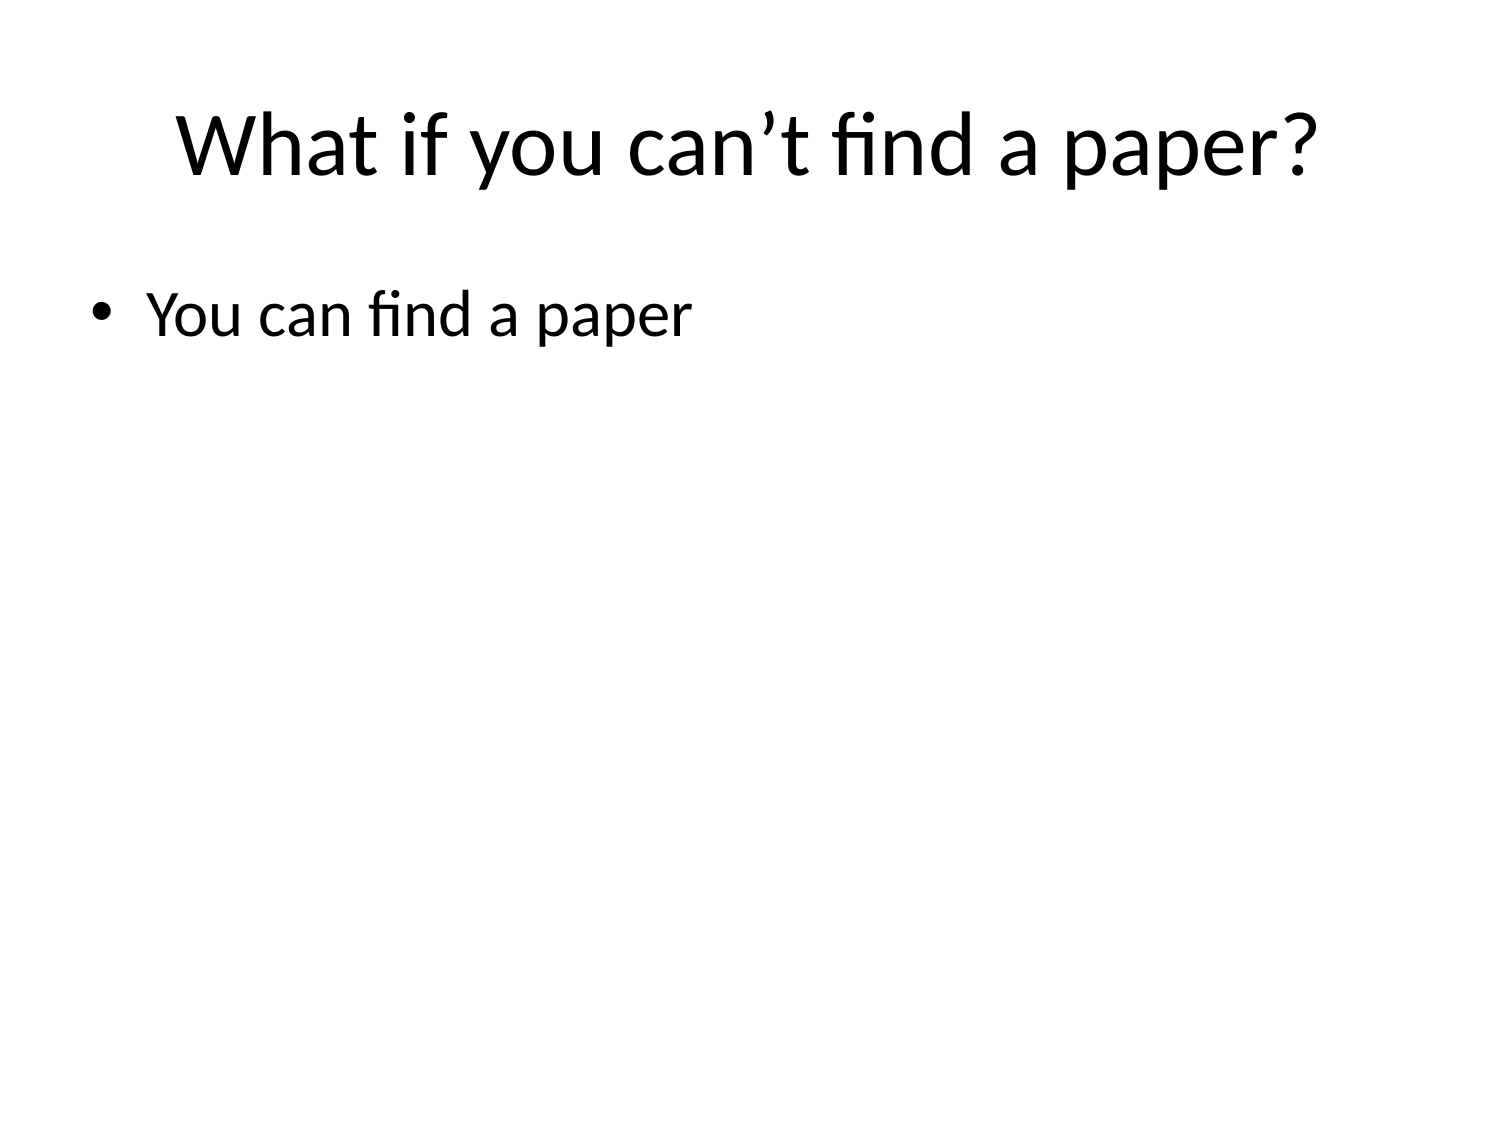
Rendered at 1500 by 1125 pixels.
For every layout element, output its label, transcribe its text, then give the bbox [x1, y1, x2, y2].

list You can find a paper [75, 262, 1425, 1005]
title What if you can’t find a paper? [75, 45, 1425, 233]
